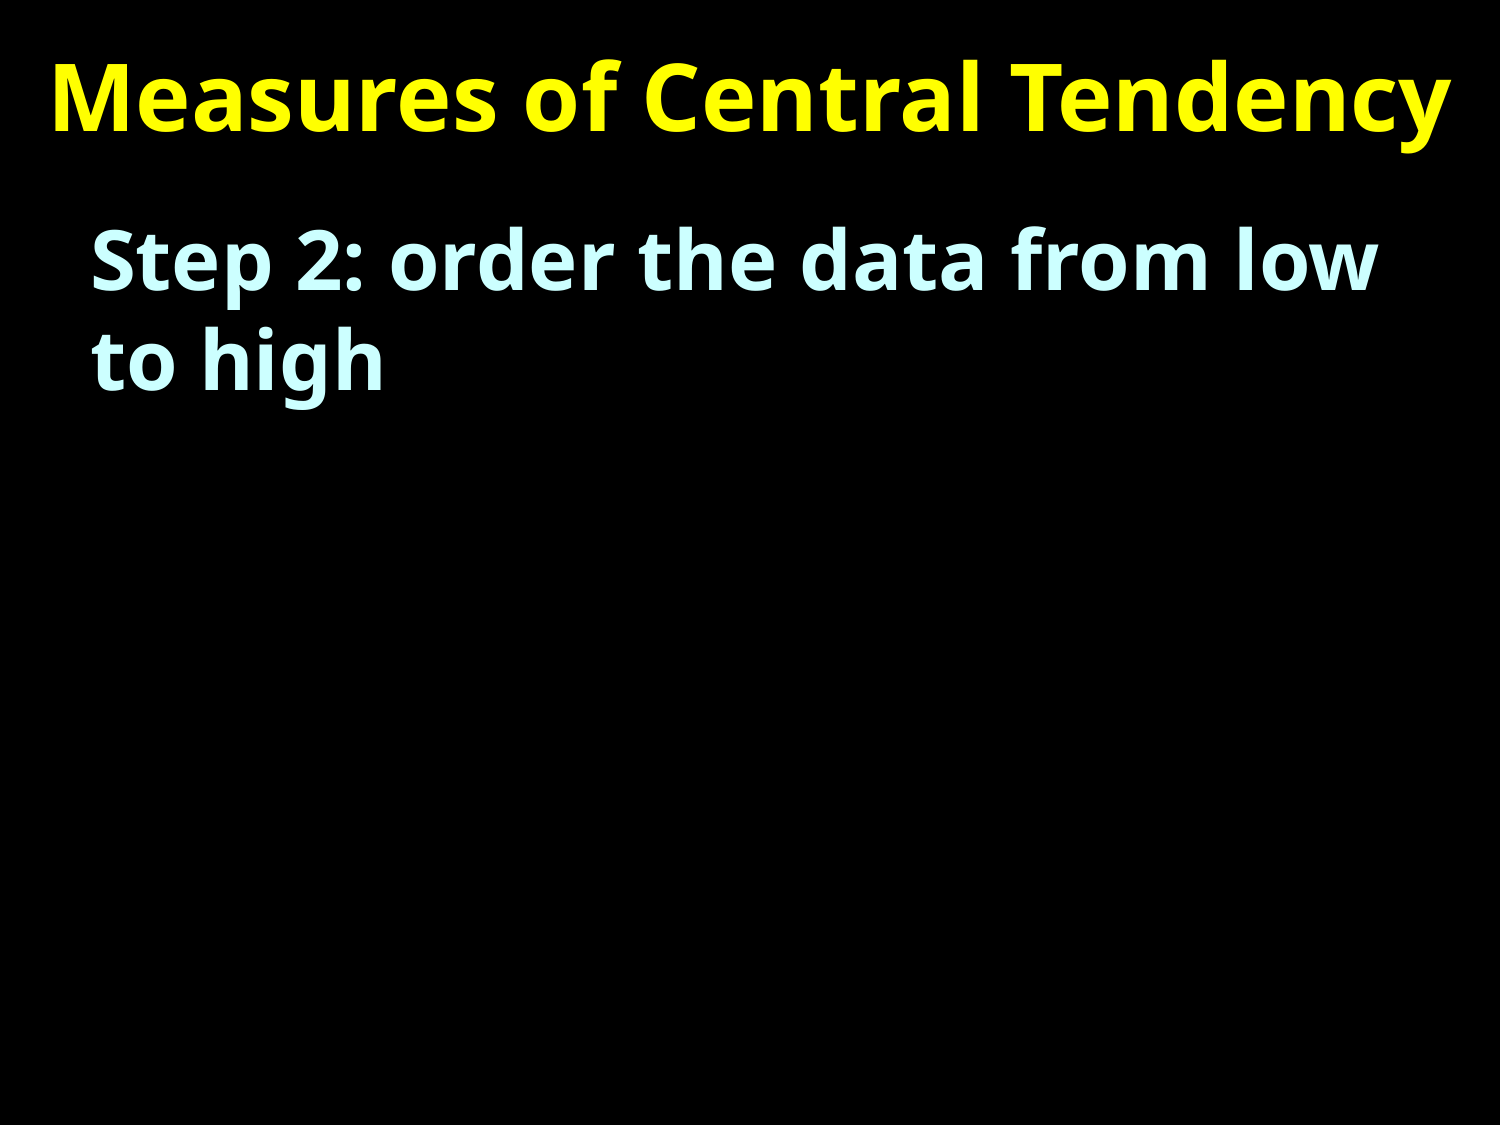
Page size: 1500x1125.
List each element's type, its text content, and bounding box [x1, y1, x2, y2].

title Measures of Central Tendency [0, 0, 1500, 188]
list Step 2: order the data from low to high [75, 200, 1425, 1125]
